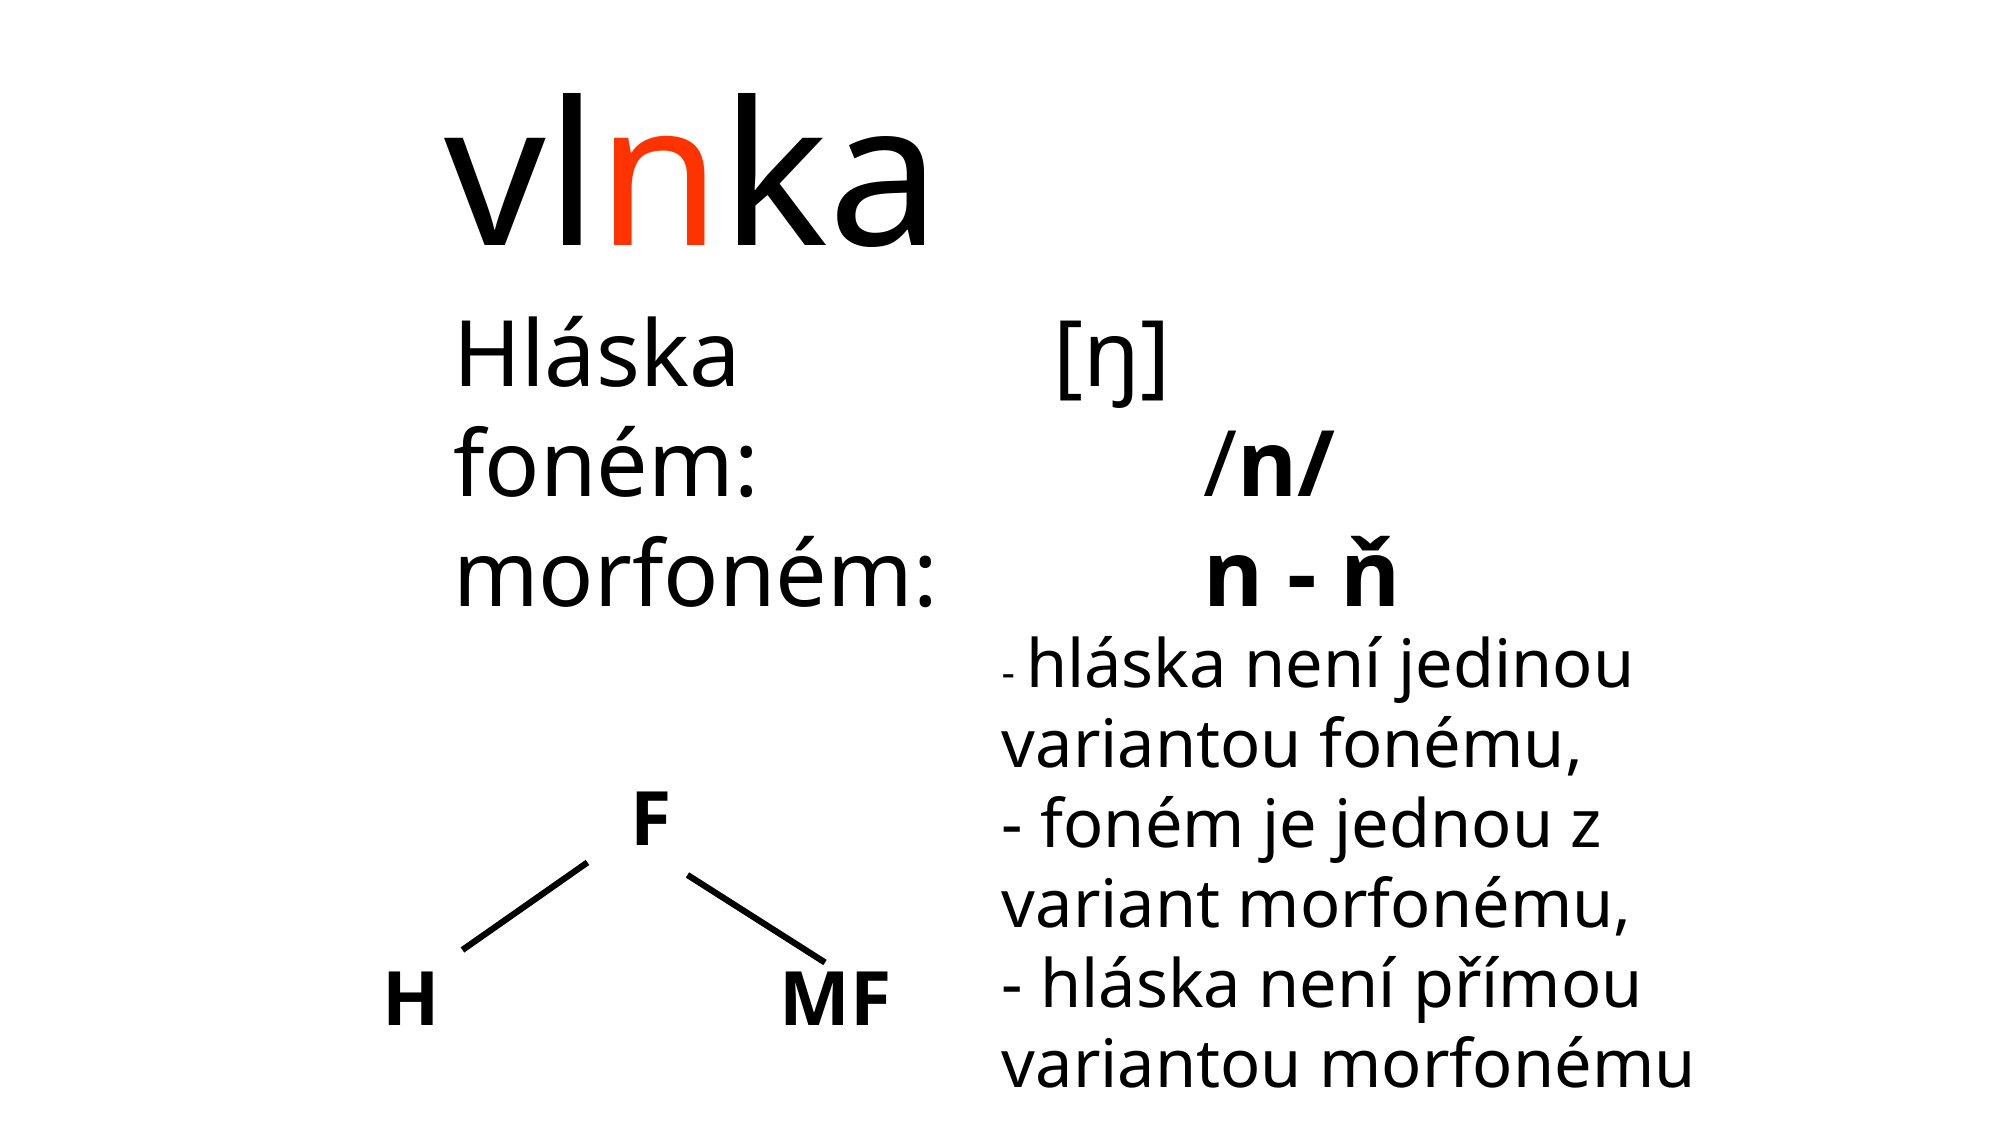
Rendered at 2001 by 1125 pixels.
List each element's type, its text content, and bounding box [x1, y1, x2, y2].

text_box vlnka [437, 37, 1563, 293]
text_box F H MF [375, 762, 928, 1048]
text_box - hláska není jedinou variantou fonému, - foném je jednou z variant morfonému, - hláska není přímou variantou morfonému [994, 613, 1817, 1108]
text_box Hláska [ŋ] foném: /n/ morfoném: n - ň [445, 287, 1584, 633]
